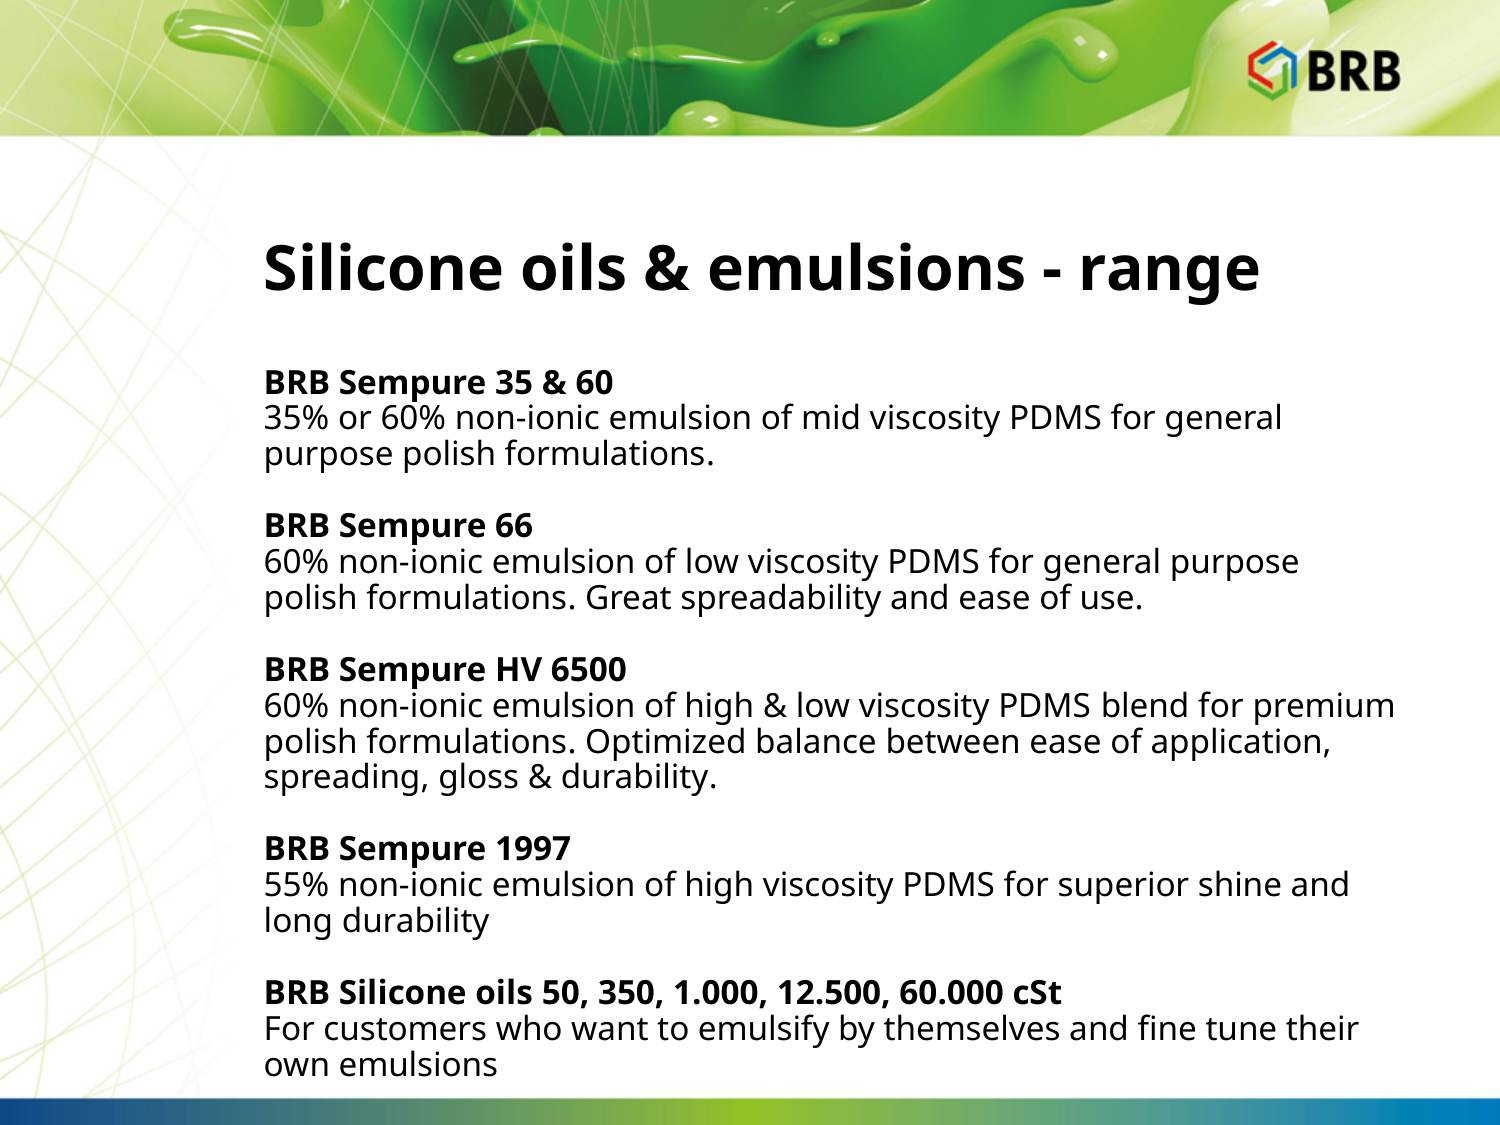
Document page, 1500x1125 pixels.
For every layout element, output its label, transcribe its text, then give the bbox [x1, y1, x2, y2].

list BRB Sempure 35 & 60 35% or 60% non-ionic emulsion of mid viscosity PDMS for general purpose polish formulations. BRB Sempure 66 60% non-ionic emulsion of low viscosity PDMS for general purpose polish formulations. Great spreadability and ease of use. BRB Sempure HV 6500 60% non-ionic emulsion of high & low viscosity PDMS blend for premium polish formulations. Optimized balance between ease of application, spreading, gloss & durability. BRB Sempure 1997 55% non-ionic emulsion of high viscosity PDMS for superior shine and long durability BRB Silicone oils 50, 350, 1.000, 12.500, 60.000 cSt For customers who want to emulsify by themselves and fine tune their own emulsions [263, 361, 1402, 1084]
title Silicone oils & emulsions - range [263, 227, 1402, 361]
picture [0, 0, 1500, 1125]
